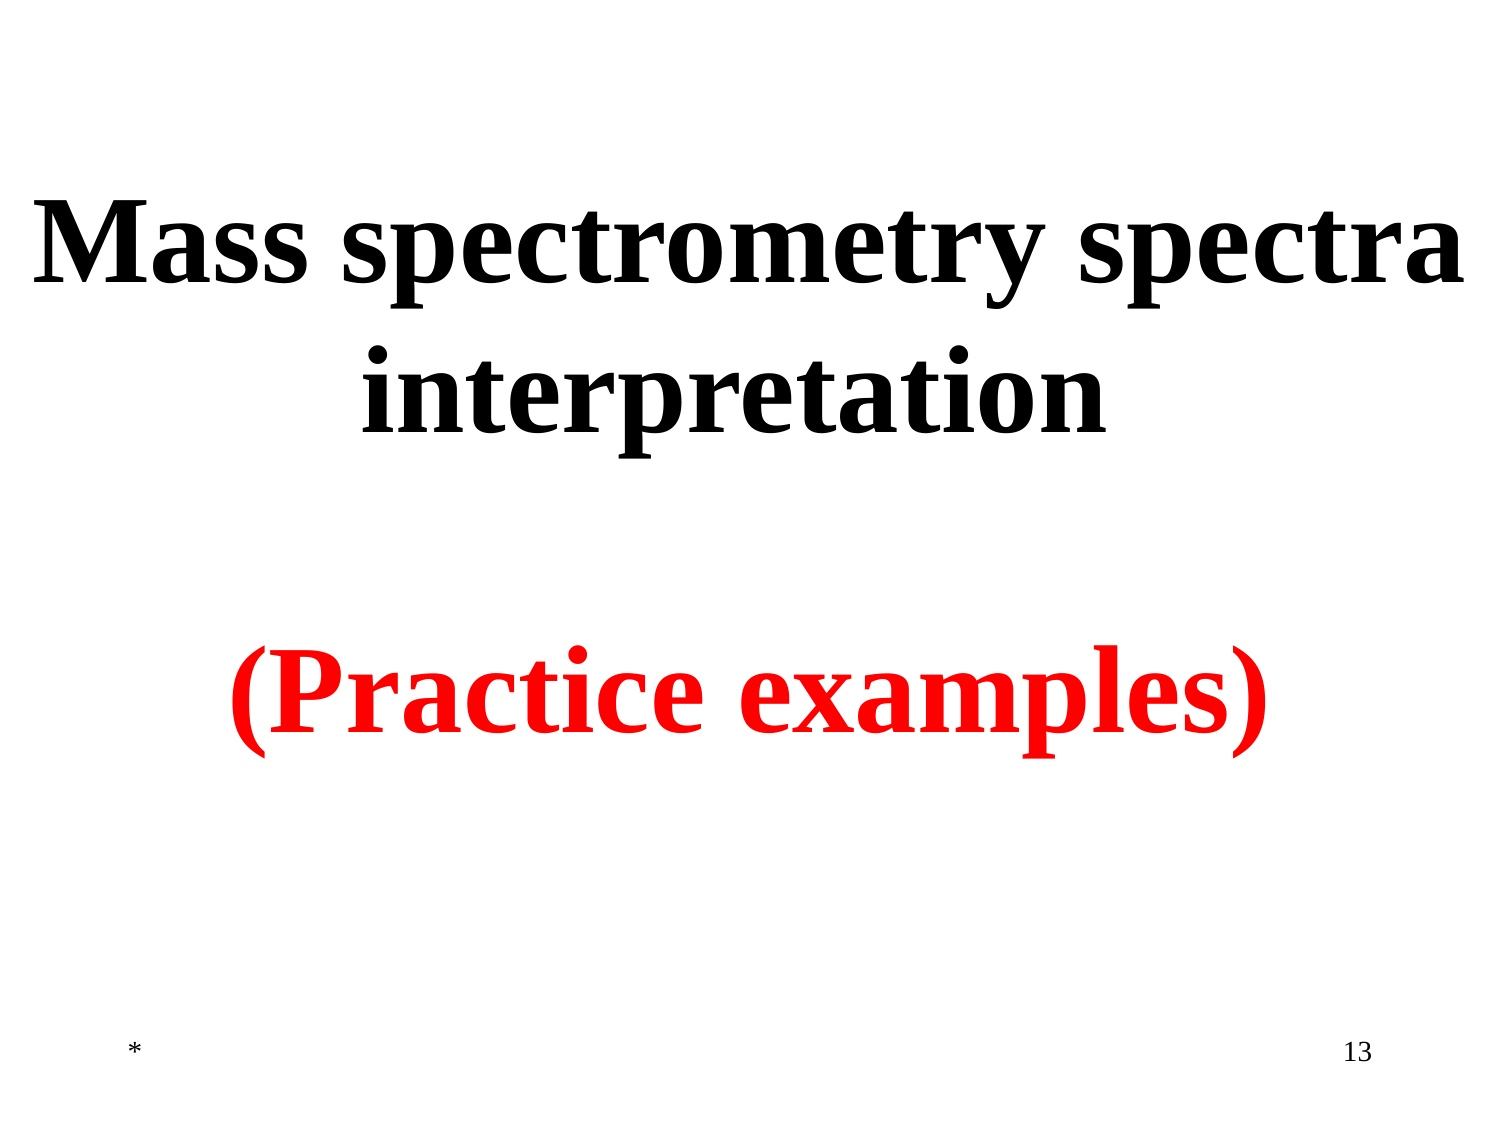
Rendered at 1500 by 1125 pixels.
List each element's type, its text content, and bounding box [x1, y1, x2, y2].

text_box Mass spectrometry spectra interpretation (Practice examples) [0, 0, 1500, 765]
text_box * [112, 1024, 425, 1100]
text_box ‹#› [1074, 1024, 1388, 1100]
